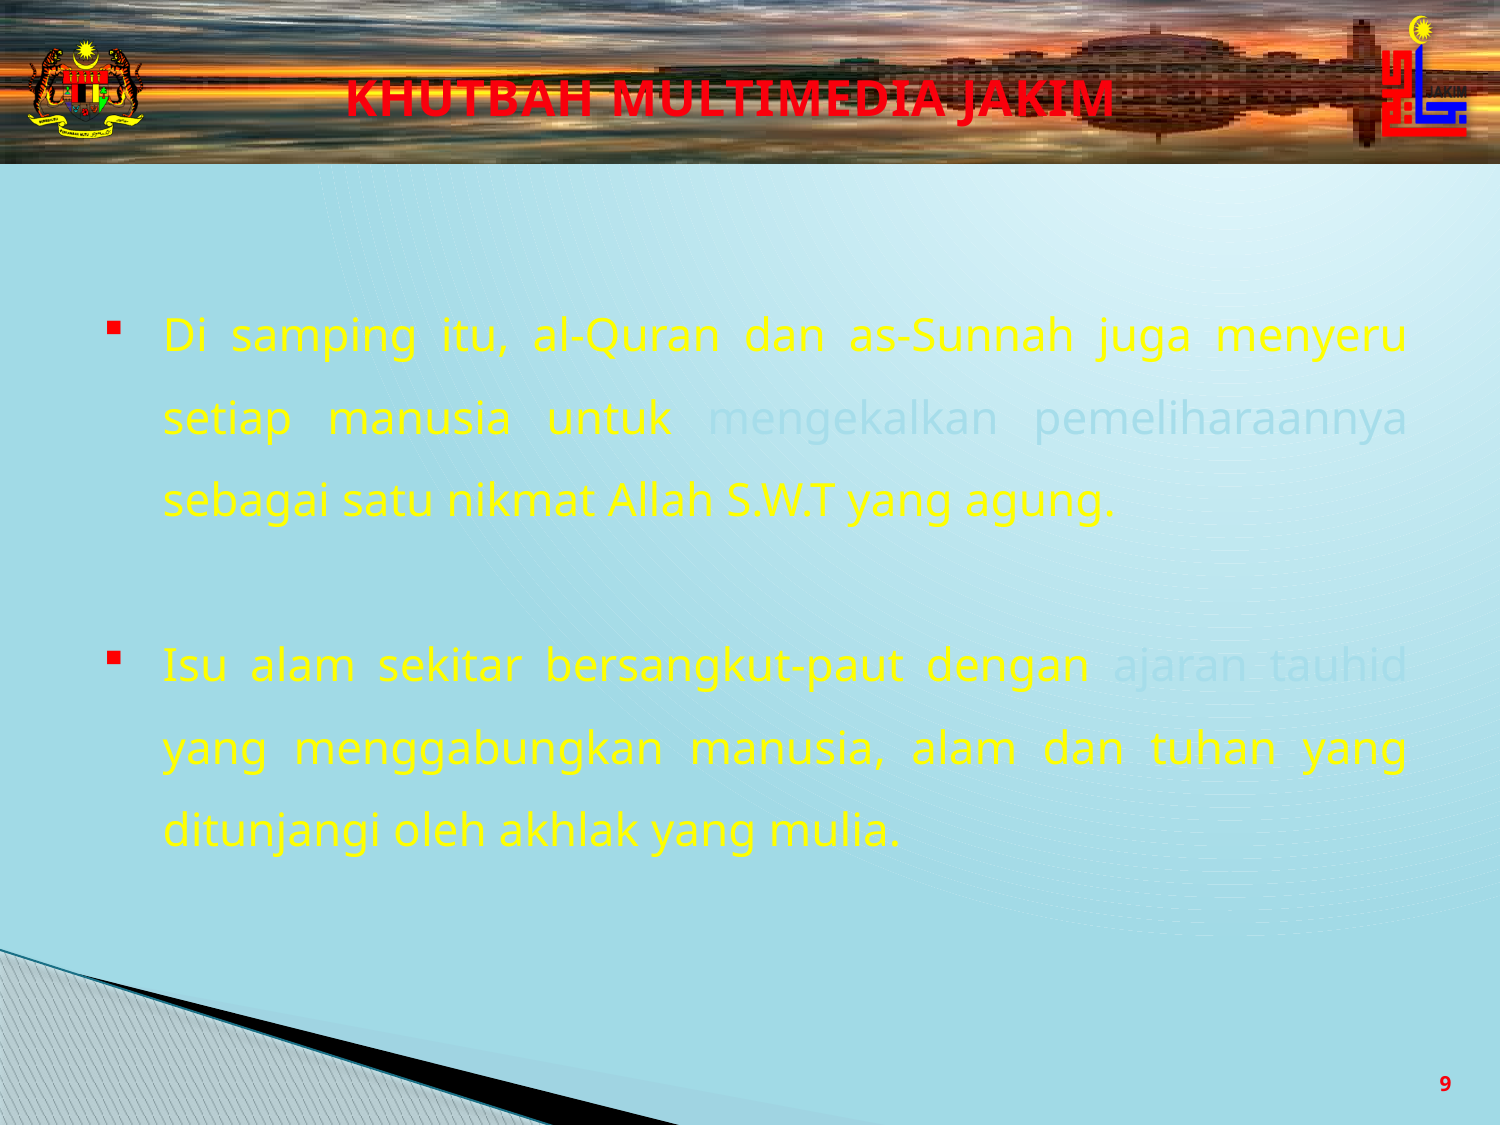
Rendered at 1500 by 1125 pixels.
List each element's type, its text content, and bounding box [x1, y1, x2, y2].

slide_number 9 [1341, 1045, 1466, 1106]
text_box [0, 0, 1500, 165]
text_box Di samping itu, al-Quran dan as-Sunnah juga menyeru setiap manusia untuk mengekalkan pemeliharaannya sebagai satu nikmat Allah S.W.T yang agung. Isu alam sekitar bersangkut-paut dengan ajaran tauhid yang menggabungkan manusia, alam dan tuhan yang ditunjangi oleh akhlak yang mulia. [88, 271, 1424, 864]
